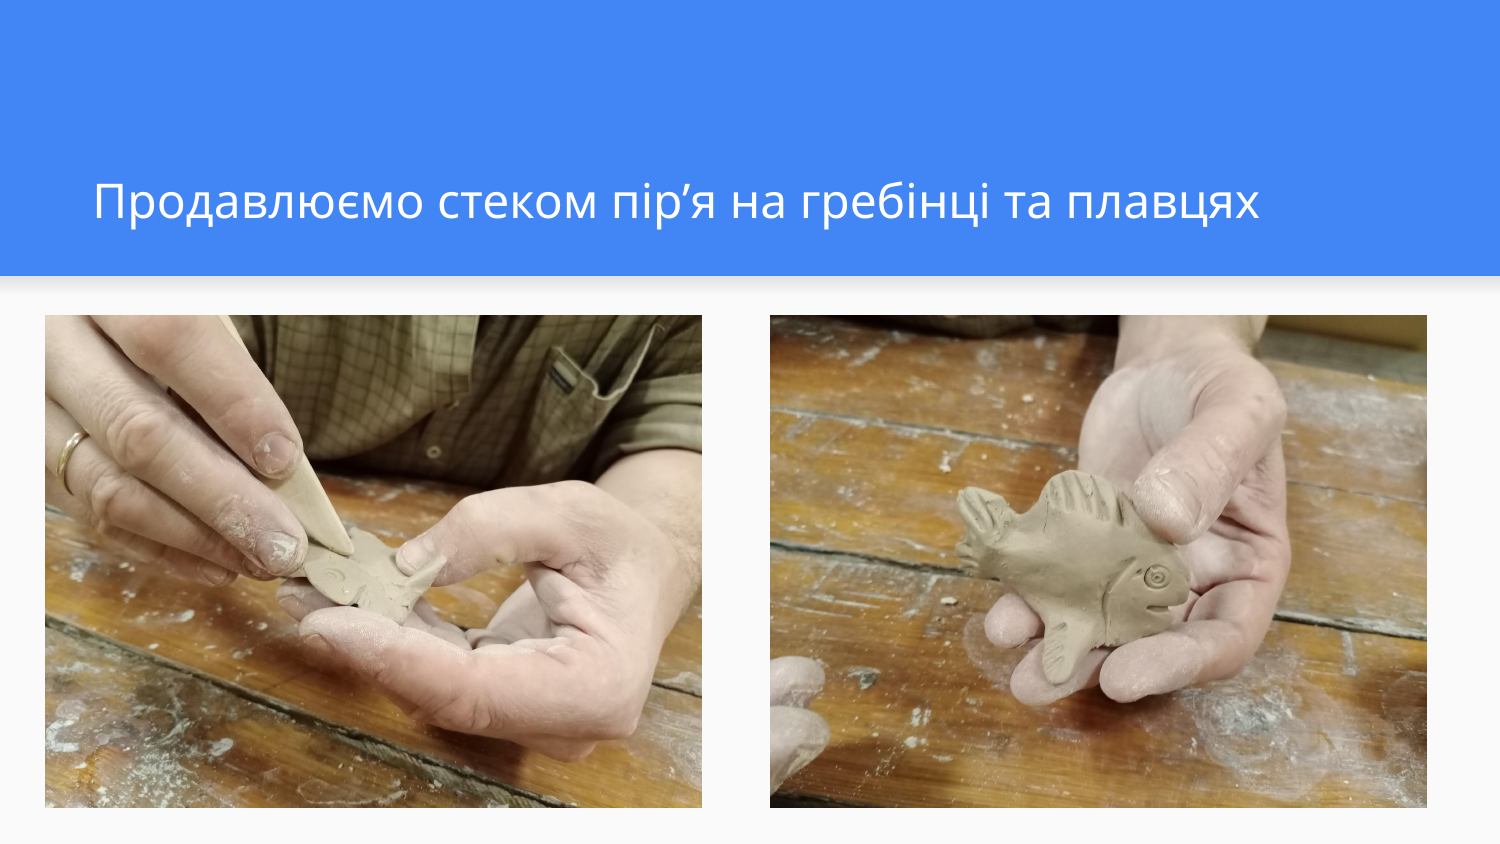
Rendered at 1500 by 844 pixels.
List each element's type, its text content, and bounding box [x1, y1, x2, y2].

title Продавлюємо стеком пір’я на гребінці та плавцях [77, 121, 1427, 248]
picture [769, 314, 1427, 808]
picture [44, 314, 702, 808]
